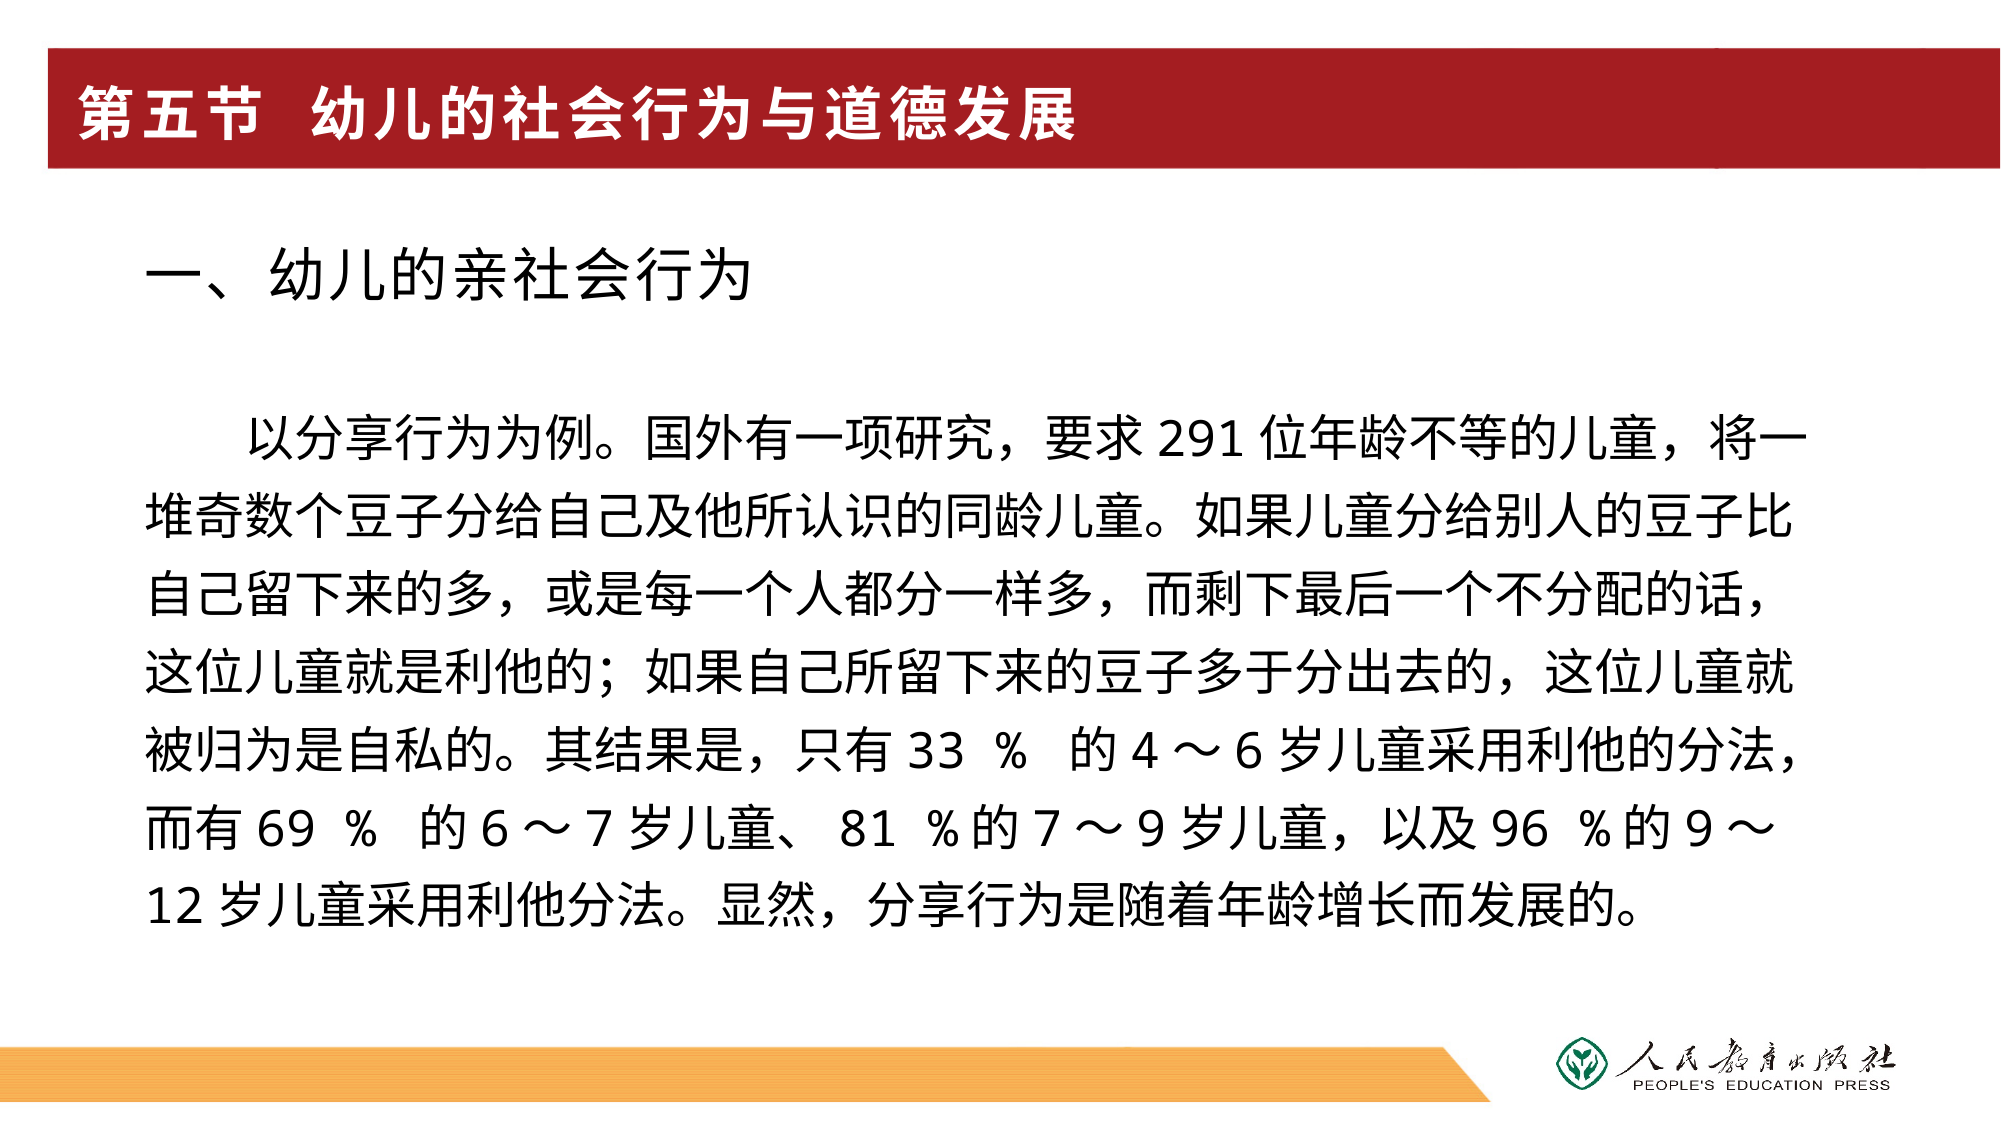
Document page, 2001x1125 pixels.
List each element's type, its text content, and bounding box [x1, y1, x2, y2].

picture [0, 0, 2001, 1125]
list 以分享行为为例。国外有一项研究，要求291位年龄不等的儿童，将一堆奇数个豆子分给自己及他所认识的同龄儿童。如果儿童分给别人的豆子比自己留下来的多，或是每一个人都分一样多，而剩下最后一个不分配的话，这位儿童就是利他的；如果自己所留下来的豆子多于分出去的，这位儿童就被归为是自私的。其结果是，只有33 % 的4～6岁儿童采用利他的分法，而有69 % 的6～7岁儿童、81 %的7～9岁儿童，以及96 %的9～12岁儿童采用利他分法。显然，分享行为是随着年龄增长而发展的。 [129, 380, 1828, 1017]
title 第五节 幼儿的社会行为与道德发展 [62, 57, 1788, 167]
list 一、幼儿的亲社会行为 [129, 209, 1828, 338]
